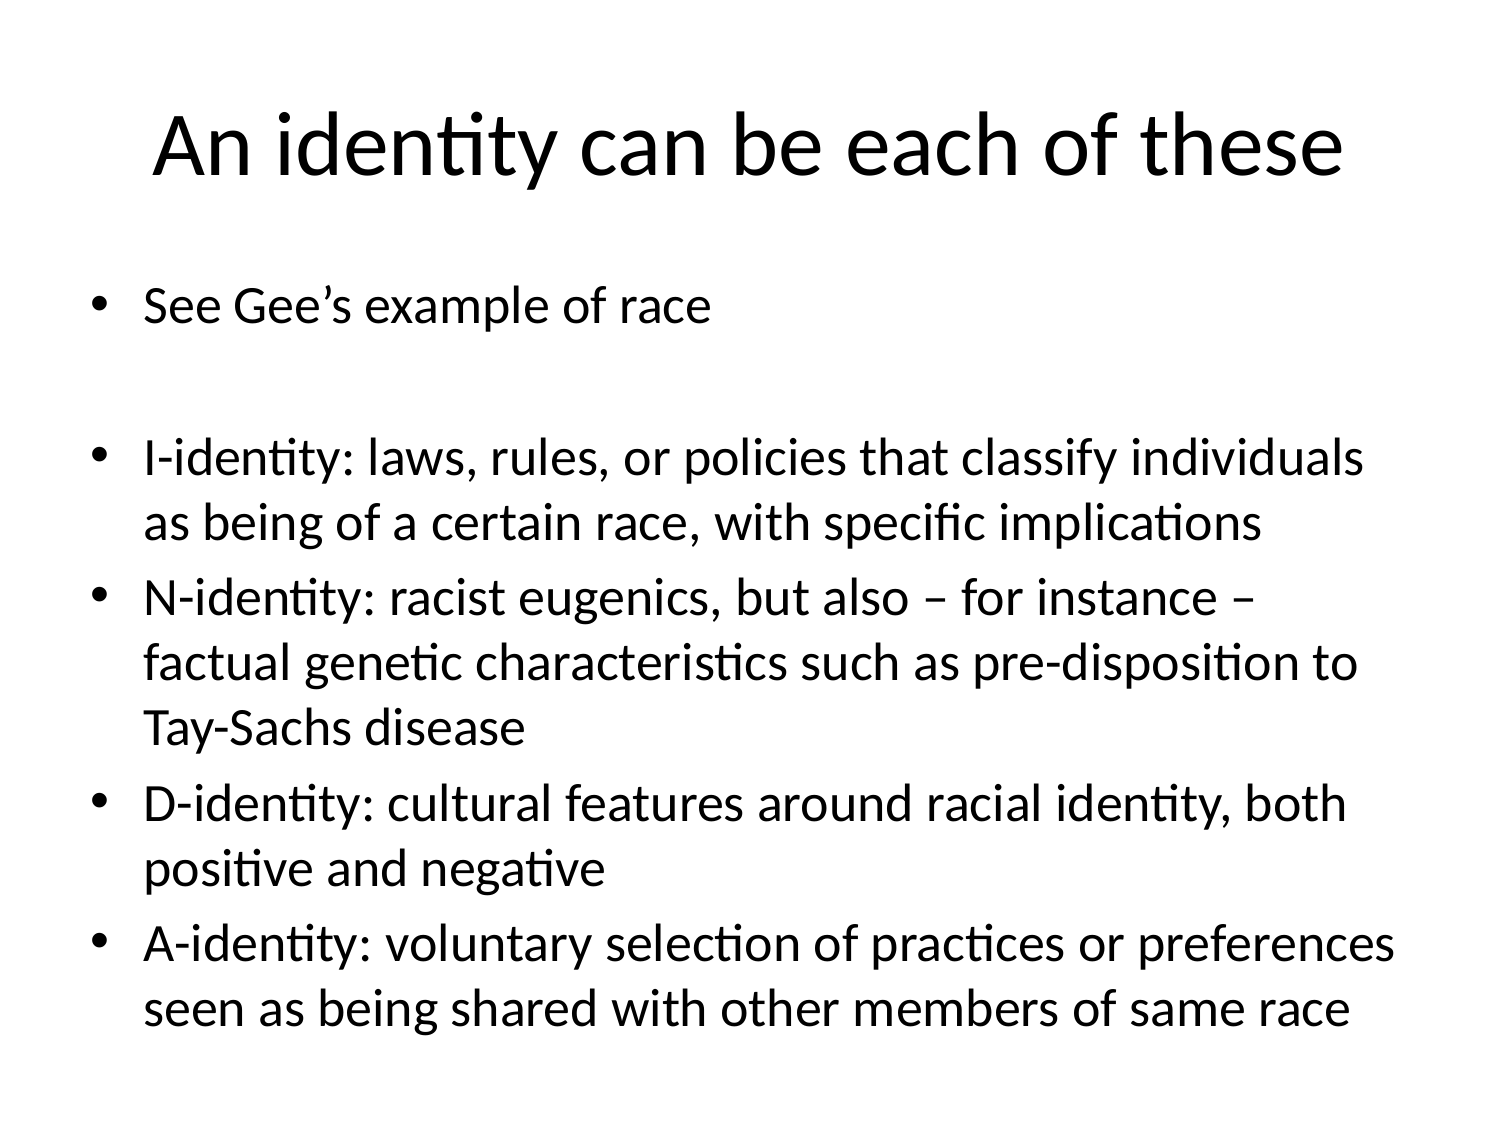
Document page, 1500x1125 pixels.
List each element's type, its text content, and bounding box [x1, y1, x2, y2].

title An identity can be each of these [75, 45, 1425, 233]
list See Gee’s example of race I-identity: laws, rules, or policies that classify individuals as being of a certain race, with specific implications N-identity: racist eugenics, but also – for instance – factual genetic characteristics such as pre-disposition to Tay-Sachs disease D-identity: cultural features around racial identity, both positive and negative A-identity: voluntary selection of practices or preferences seen as being shared with other members of same race [75, 262, 1425, 1125]
